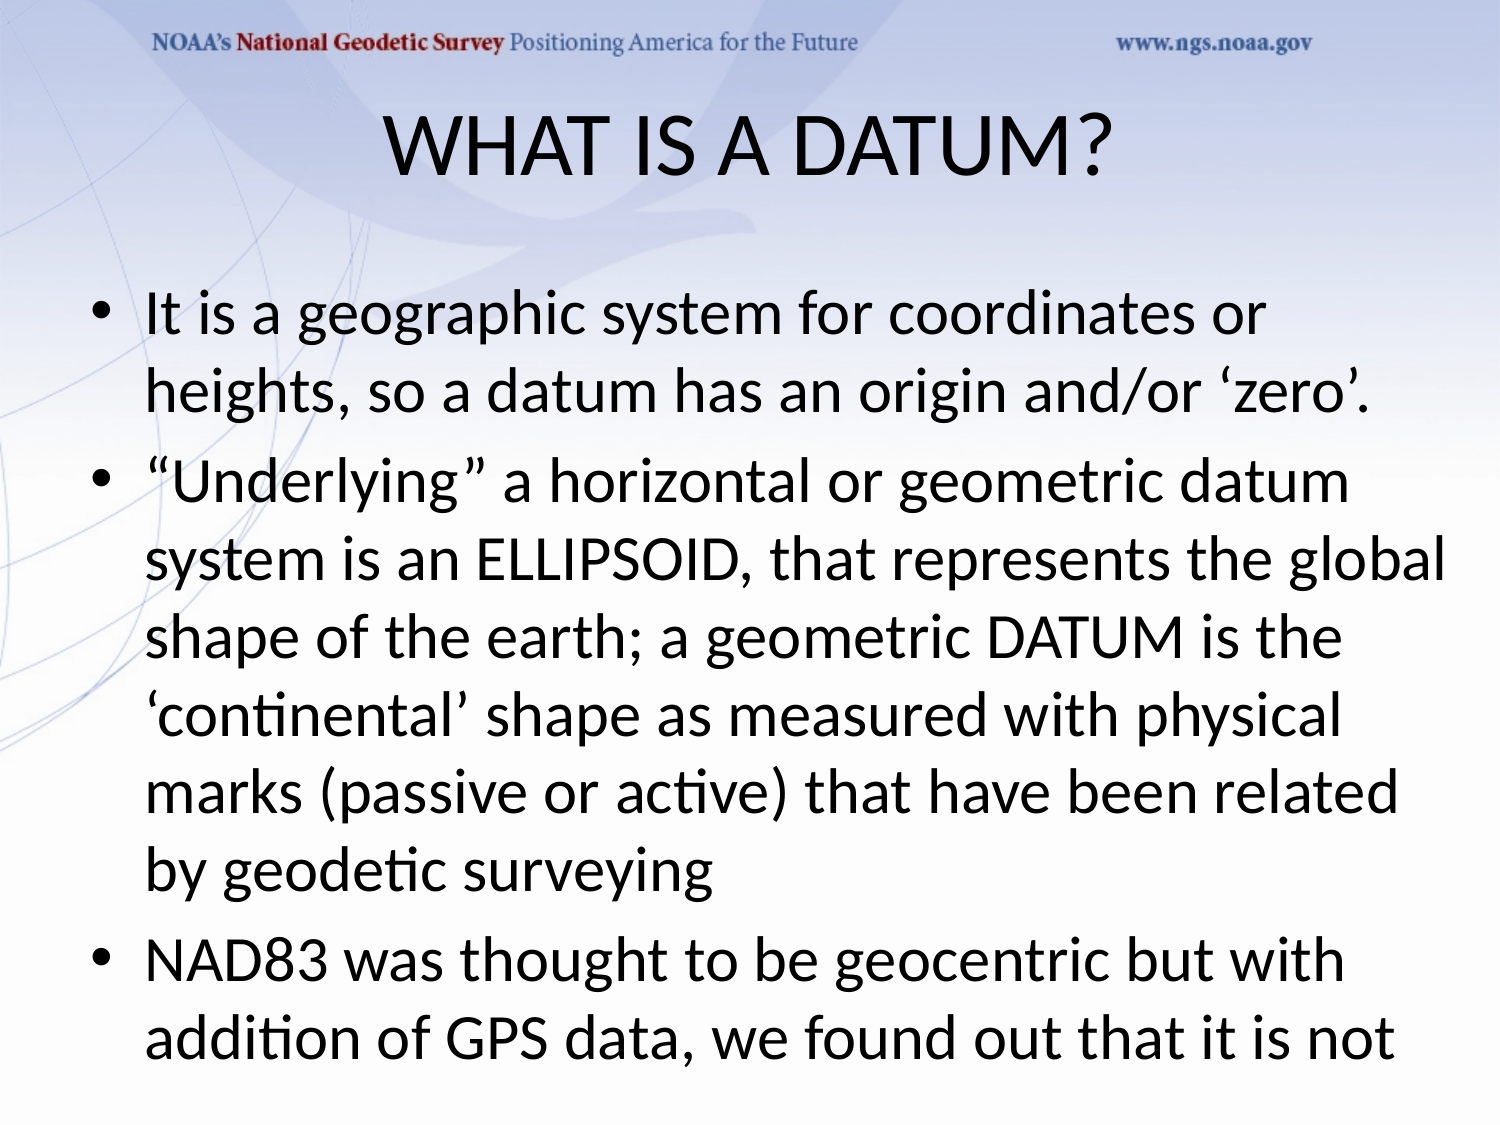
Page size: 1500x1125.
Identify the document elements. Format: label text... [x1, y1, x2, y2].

picture [0, 0, 1500, 1125]
list It is a geographic system for coordinates or heights, so a datum has an origin and/or ‘zero’. “Underlying” a horizontal or geometric datum system is an ELLIPSOID, that represents the global shape of the earth; a geometric DATUM is the ‘continental’ shape as measured with physical marks (passive or active) that have been related by geodetic surveying NAD83 was thought to be geocentric but with addition of GPS data, we found out that it is not [75, 262, 1475, 1088]
title WHAT IS A DATUM? [75, 45, 1425, 233]
